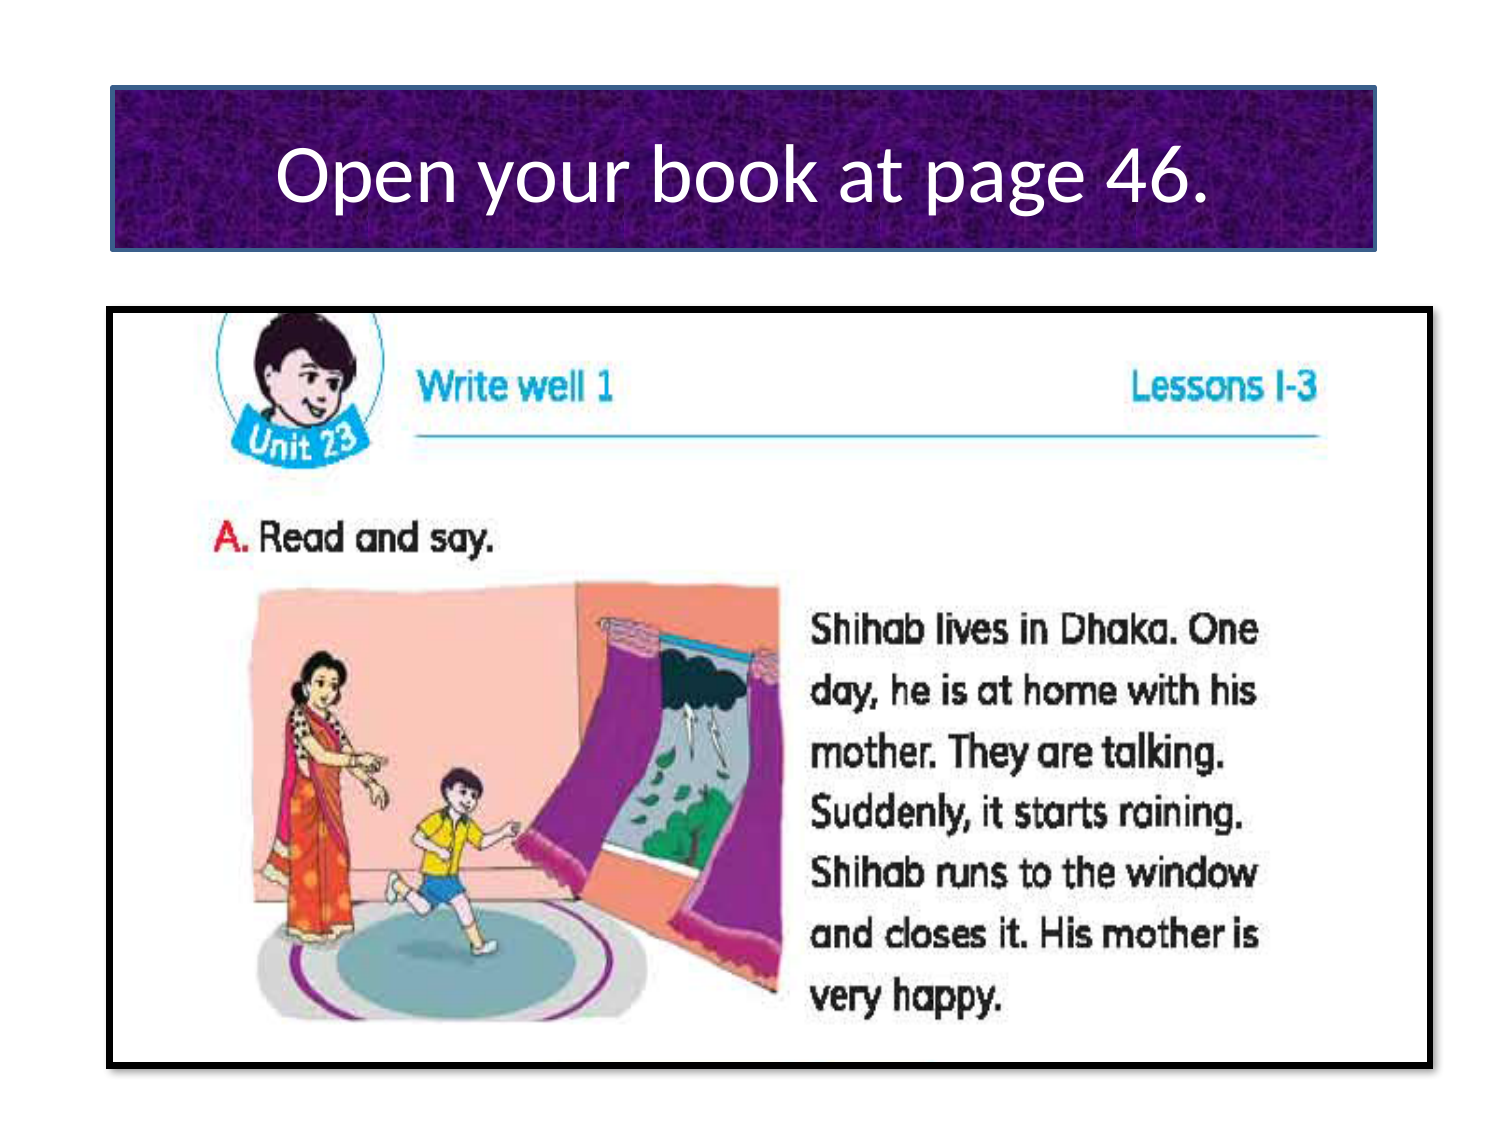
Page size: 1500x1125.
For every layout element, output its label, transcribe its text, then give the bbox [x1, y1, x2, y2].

picture [112, 312, 1427, 1063]
text_box Open your book at page 46. [110, 85, 1377, 252]
